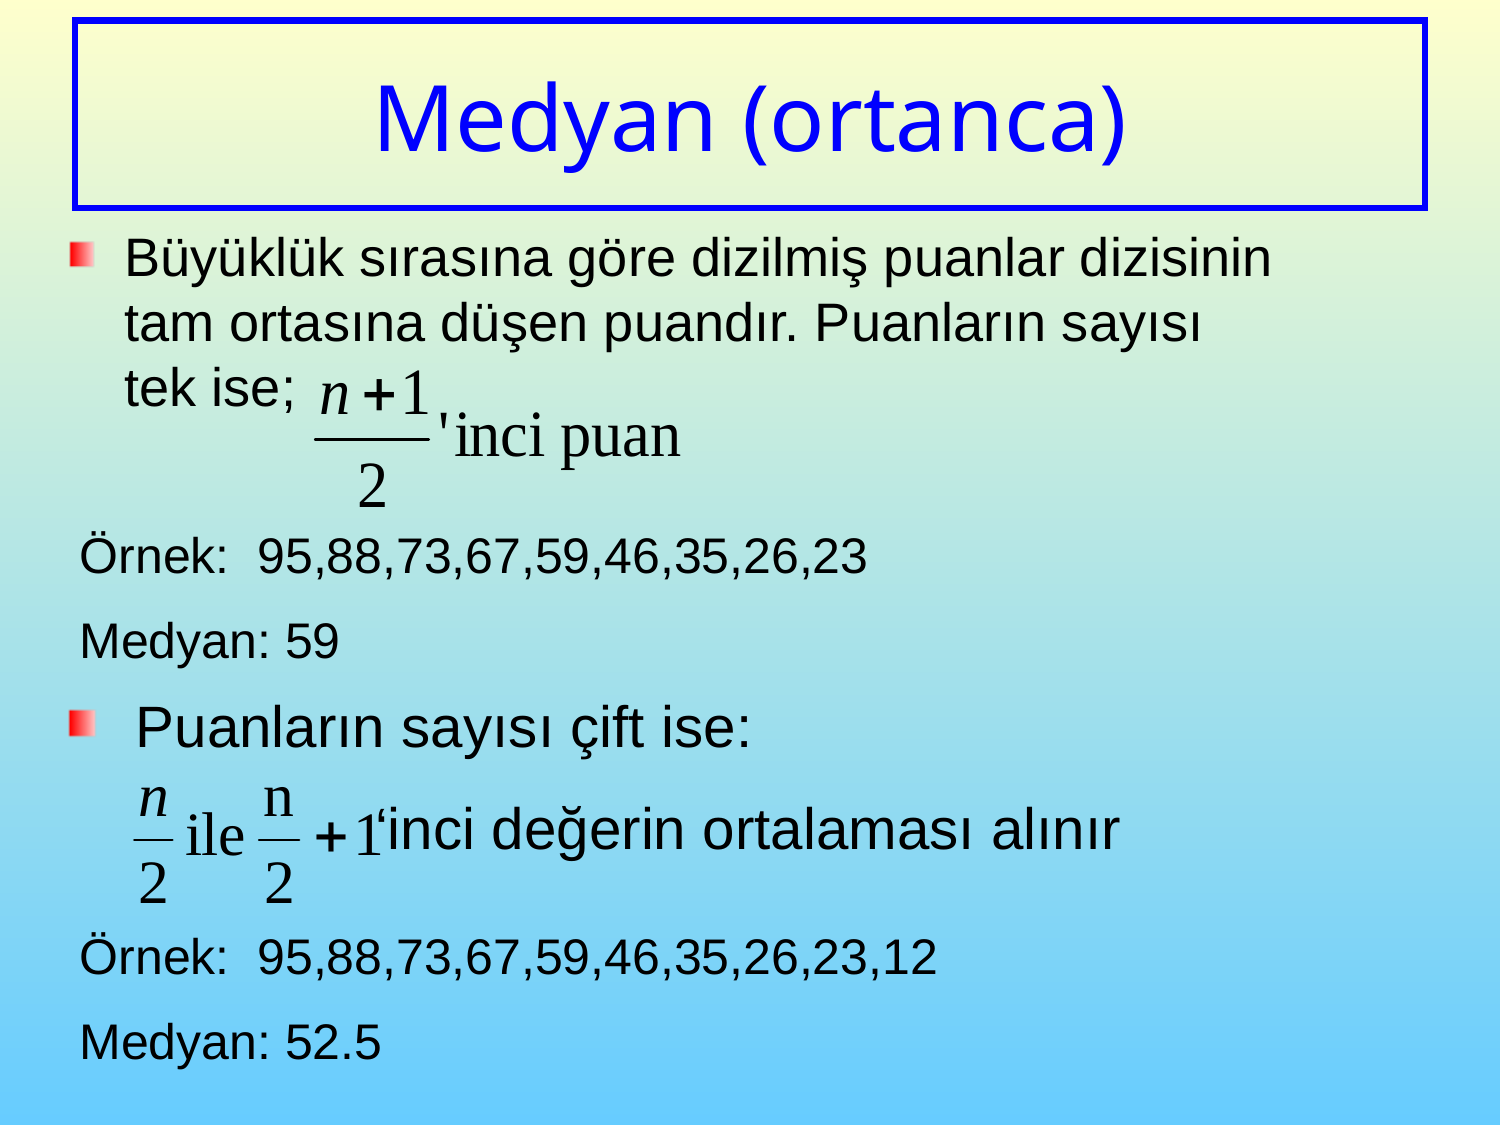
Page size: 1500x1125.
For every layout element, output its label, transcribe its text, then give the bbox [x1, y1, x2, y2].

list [123, 757, 392, 918]
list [304, 351, 695, 523]
title Medyan (ortanca) [72, 17, 1428, 211]
picture [67, 708, 99, 740]
list Büyüklük sırasına göre dizilmiş puanlar dizisinin tam ortasına düşen puandır. Puanların sayısı tek ise; [53, 215, 1296, 598]
picture [68, 240, 97, 270]
text_box Örnek: 95,88,73,67,59,46,35,26,23 Medyan: 59 [64, 515, 1258, 676]
text_box ‘inci değerin ortalaması alınır [396, 784, 1364, 870]
text_box Örnek: 95,88,73,67,59,46,35,26,23,12 Medyan: 52.5 [64, 917, 1258, 1078]
text_box Puanların sayısı çift ise: [53, 681, 1235, 1064]
